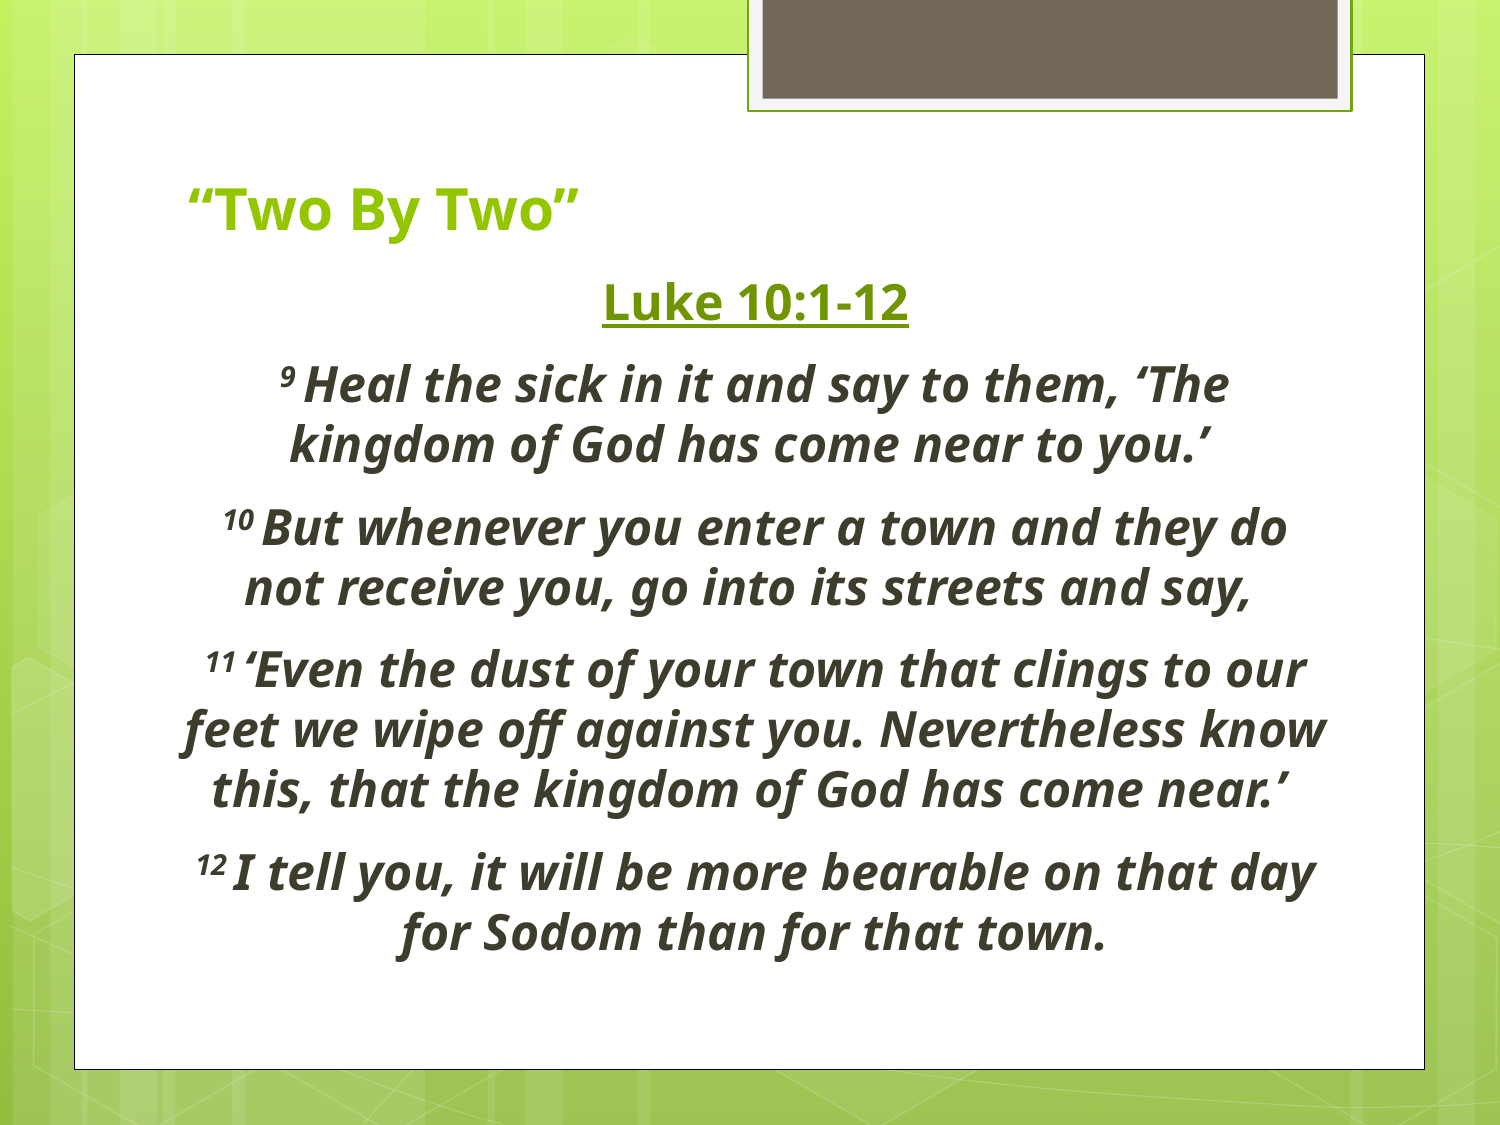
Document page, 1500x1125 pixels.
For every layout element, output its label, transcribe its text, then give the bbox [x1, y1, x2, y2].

list Luke 10:1-12 9 Heal the sick in it and say to them, ‘The kingdom of God has come near to you.’ 10 But whenever you enter a town and they do not receive you, go into its streets and say, 11 ‘Even the dust of your town that clings to our feet we wipe off against you. Nevertheless know this, that the kingdom of God has come near.’ 12 I tell you, it will be more bearable on that day for Sodom than for that town. [150, 262, 1350, 1000]
title “Two By Two” [173, 62, 1327, 250]
